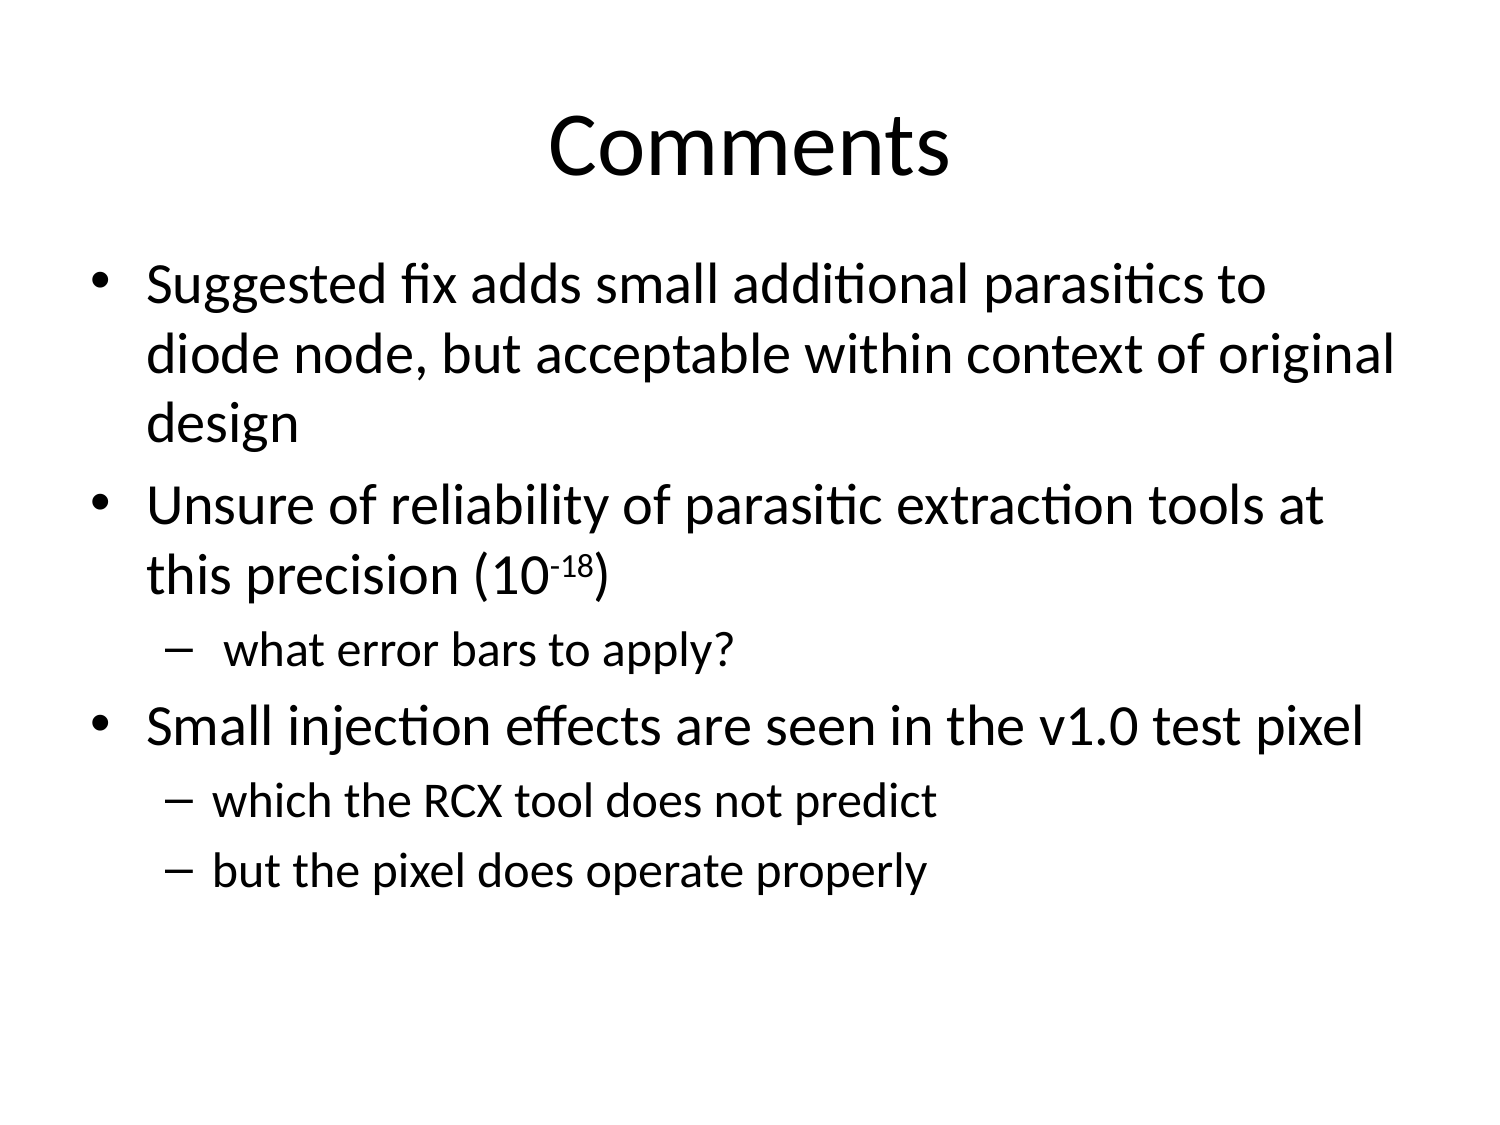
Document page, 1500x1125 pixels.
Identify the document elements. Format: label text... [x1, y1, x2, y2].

list Suggested fix adds small additional parasitics to diode node, but acceptable within context of original design Unsure of reliability of parasitic extraction tools at this precision (10-18) what error bars to apply? Small injection effects are seen in the v1.0 test pixel which the RCX tool does not predict but the pixel does operate properly [75, 237, 1425, 980]
title Comments [75, 45, 1425, 233]
